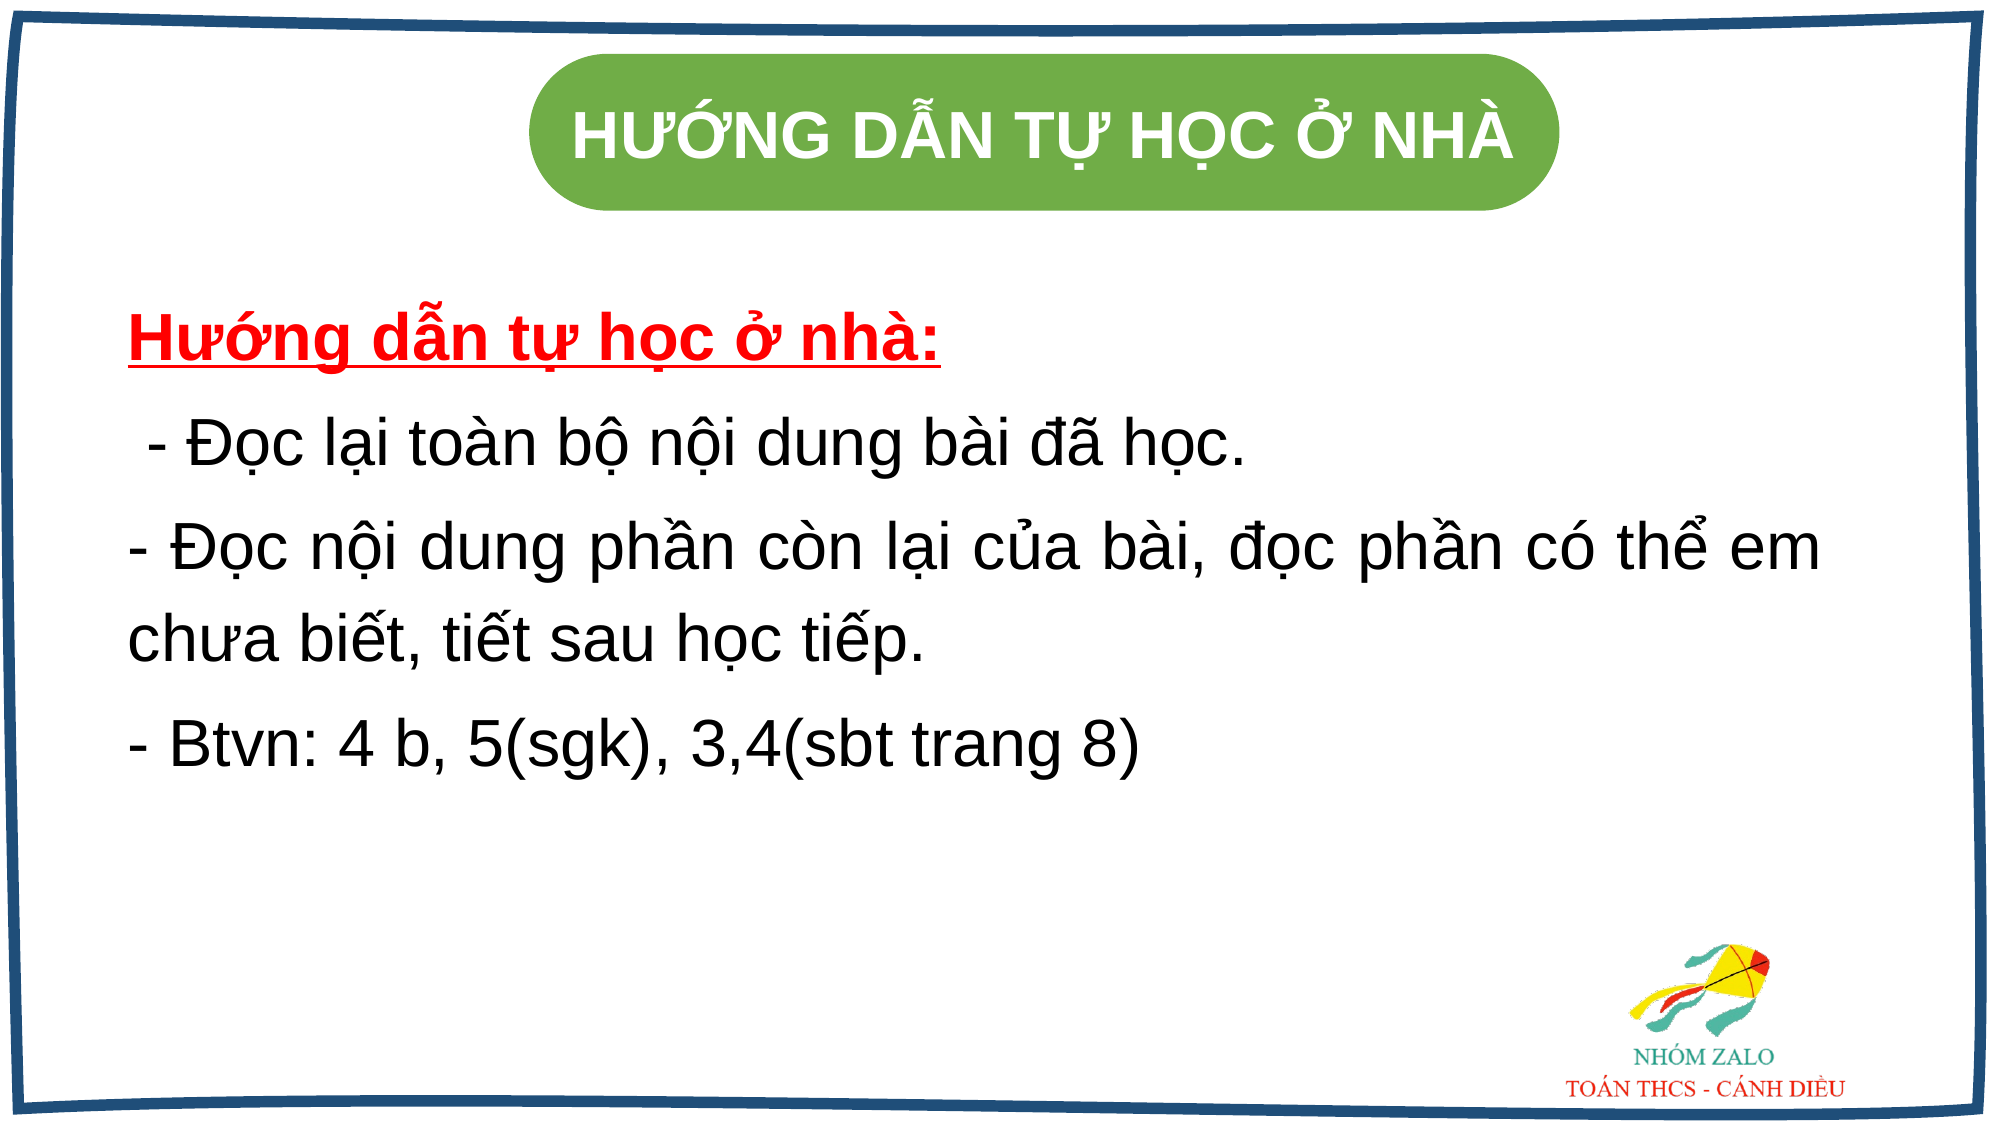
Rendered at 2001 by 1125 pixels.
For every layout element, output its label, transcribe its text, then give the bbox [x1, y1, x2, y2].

text_box HƯỚNG DẪN TỰ HỌC Ở NHÀ [528, 52, 1561, 212]
text_box [5, 15, 1982, 1116]
picture [1543, 1115, 1887, 1125]
text_box Hướng dẫn tự học ở nhà: - Đọc lại toàn bộ nội dung bài đã học. - Đọc nội dung phần còn lại của bài, đọc phần có thể em chưa biết, tiết sau học tiếp. - Btvn: 4 b, 5(sgk), 3,4(sbt trang 8) [112, 274, 1838, 787]
